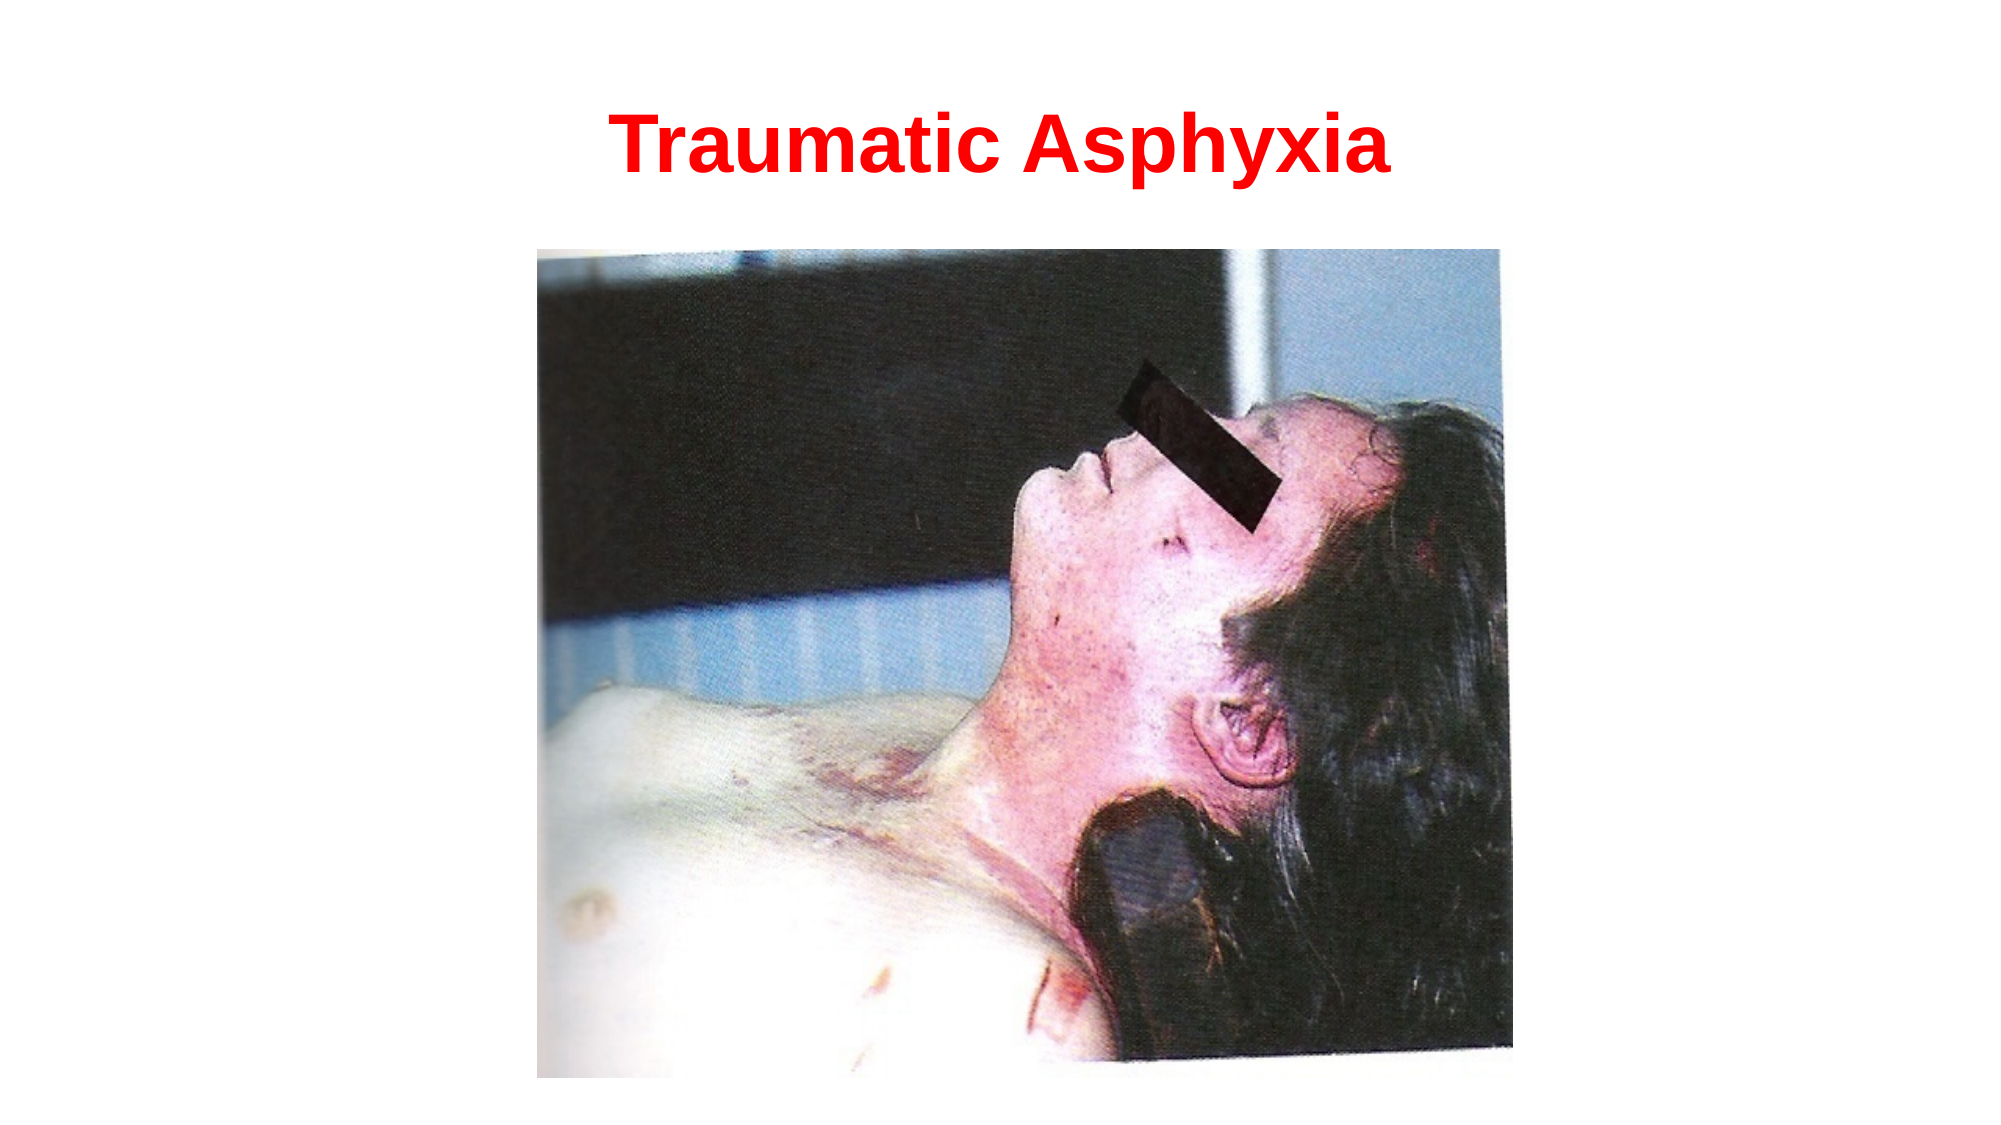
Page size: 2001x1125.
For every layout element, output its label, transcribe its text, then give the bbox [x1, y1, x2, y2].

title Traumatic Asphyxia [99, 45, 1900, 233]
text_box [537, 249, 1513, 1078]
